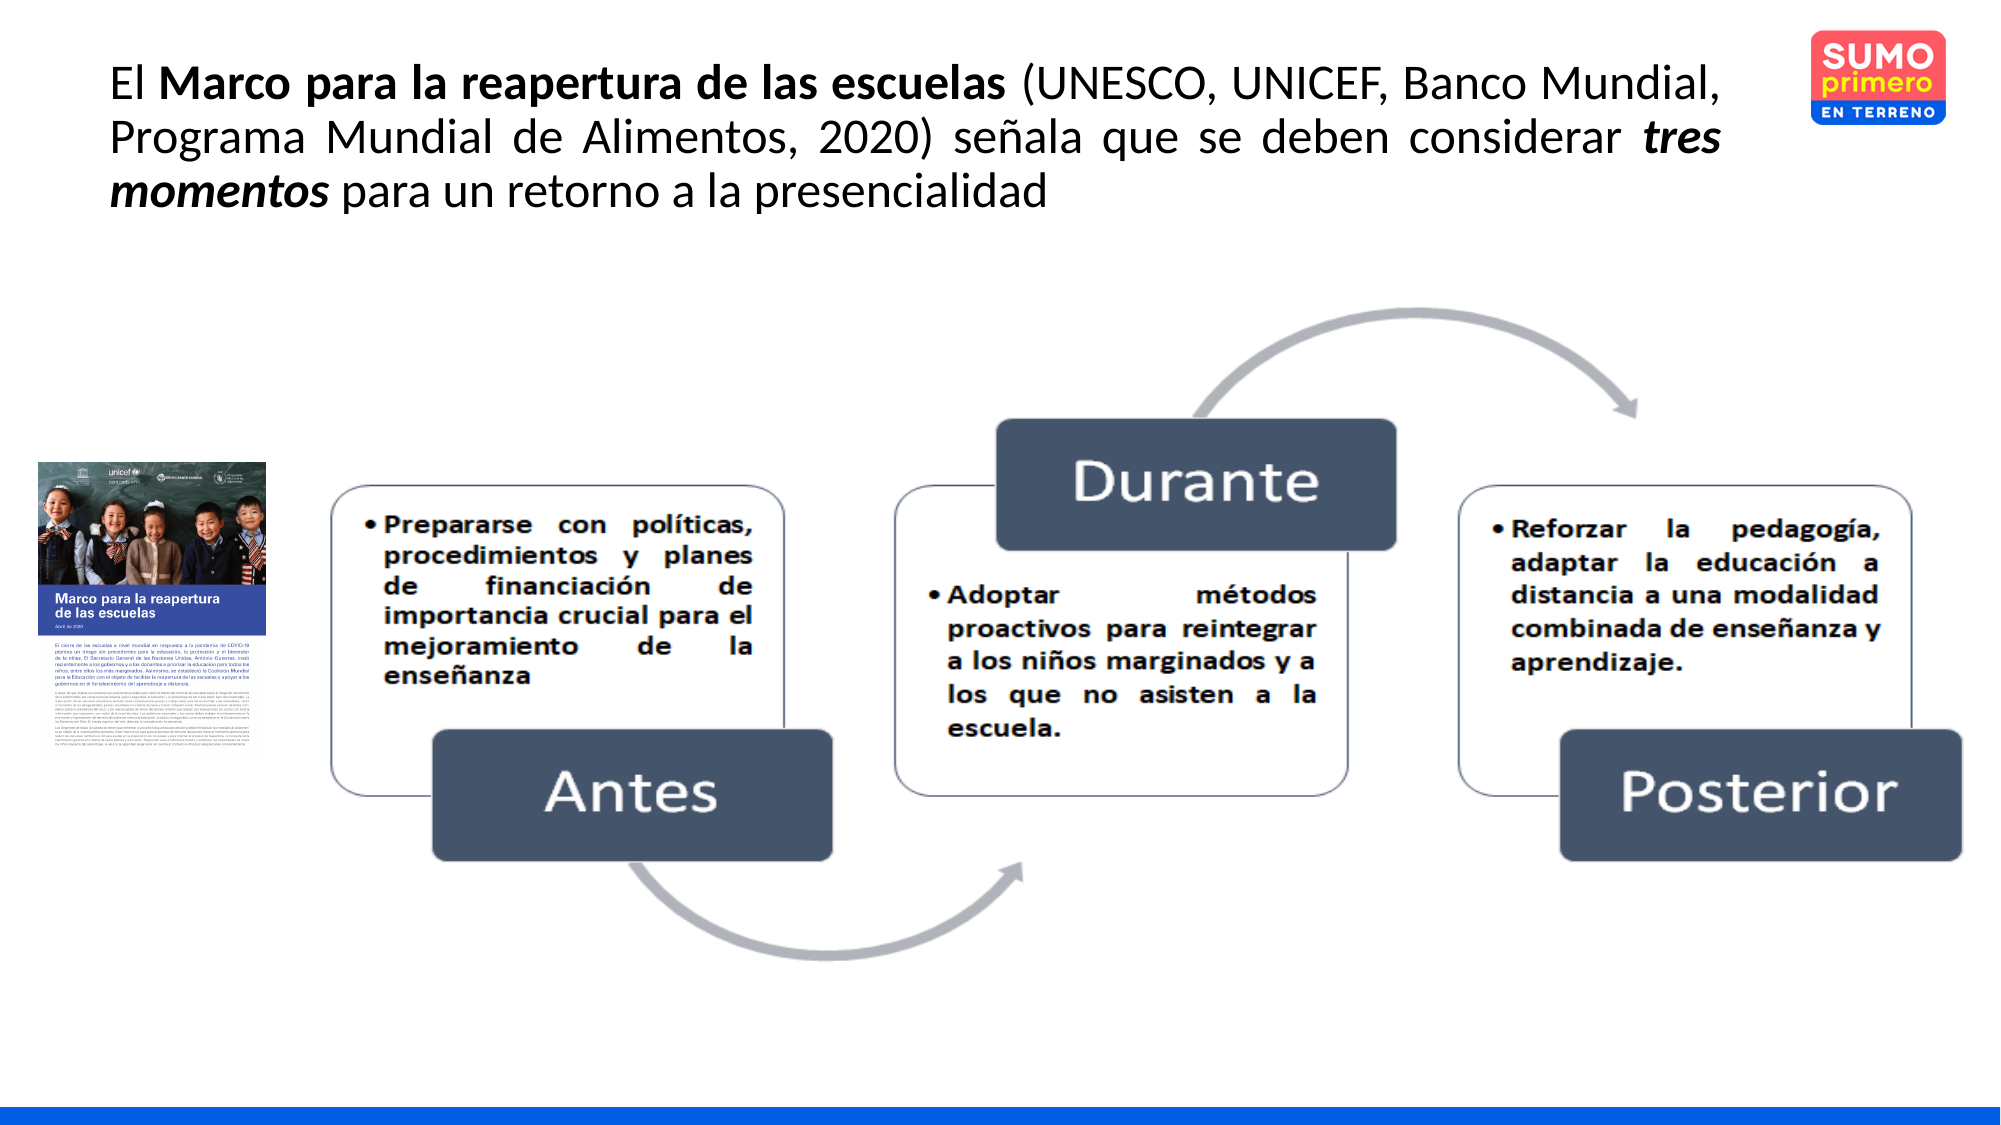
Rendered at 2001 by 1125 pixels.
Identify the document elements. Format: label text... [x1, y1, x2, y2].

picture [0, 0, 2001, 1125]
title El Marco para la reapertura de las escuelas (UNESCO, UNICEF, Banco Mundial, Programa Mundial de Alimentos, 2020) señala que se deben considerar tres momentos para un retorno a la presencialidad [94, 60, 1737, 215]
